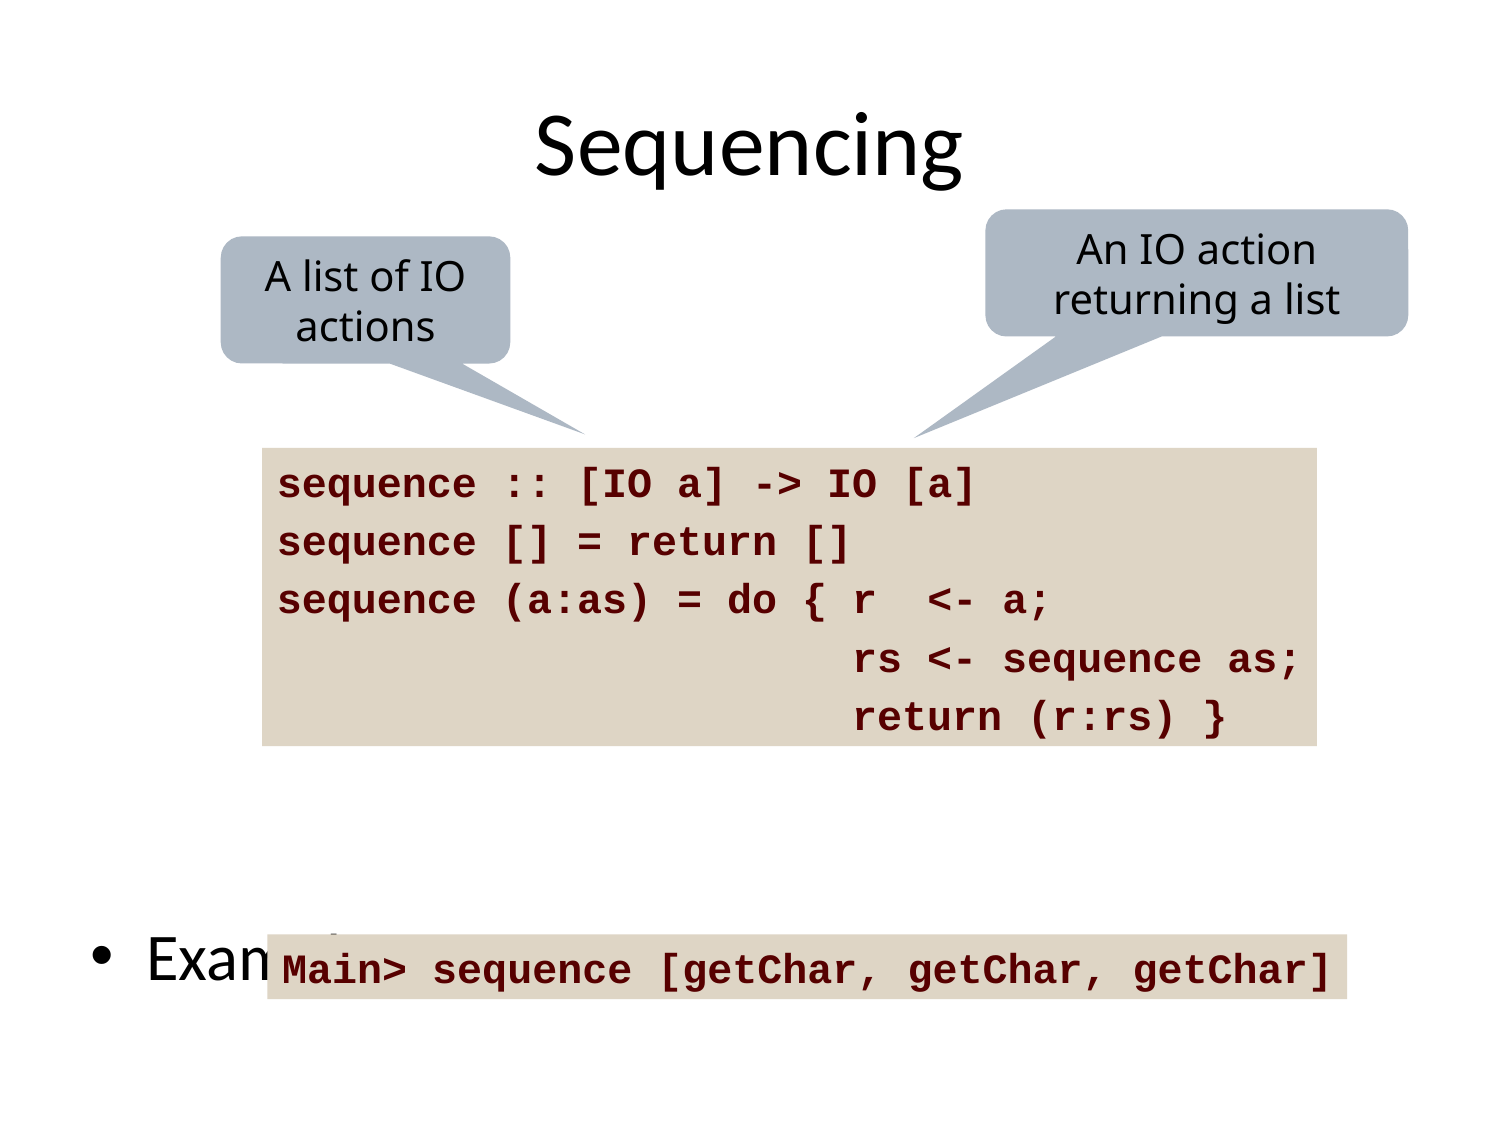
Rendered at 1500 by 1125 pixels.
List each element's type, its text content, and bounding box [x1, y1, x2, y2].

text_box sequence :: [IO a] -> IO [a] sequence [] = return [] sequence (a:as) = do { r <- a; rs <- sequence as; return (r:rs) } [262, 447, 1317, 747]
text_box Main> sequence [getChar, getChar, getChar] [267, 934, 1348, 1000]
text_box A list of IO actions [218, 234, 587, 437]
list Example use: [75, 262, 1425, 1005]
text_box An IO action returning a list [911, 207, 1411, 441]
title Sequencing [75, 45, 1425, 233]
